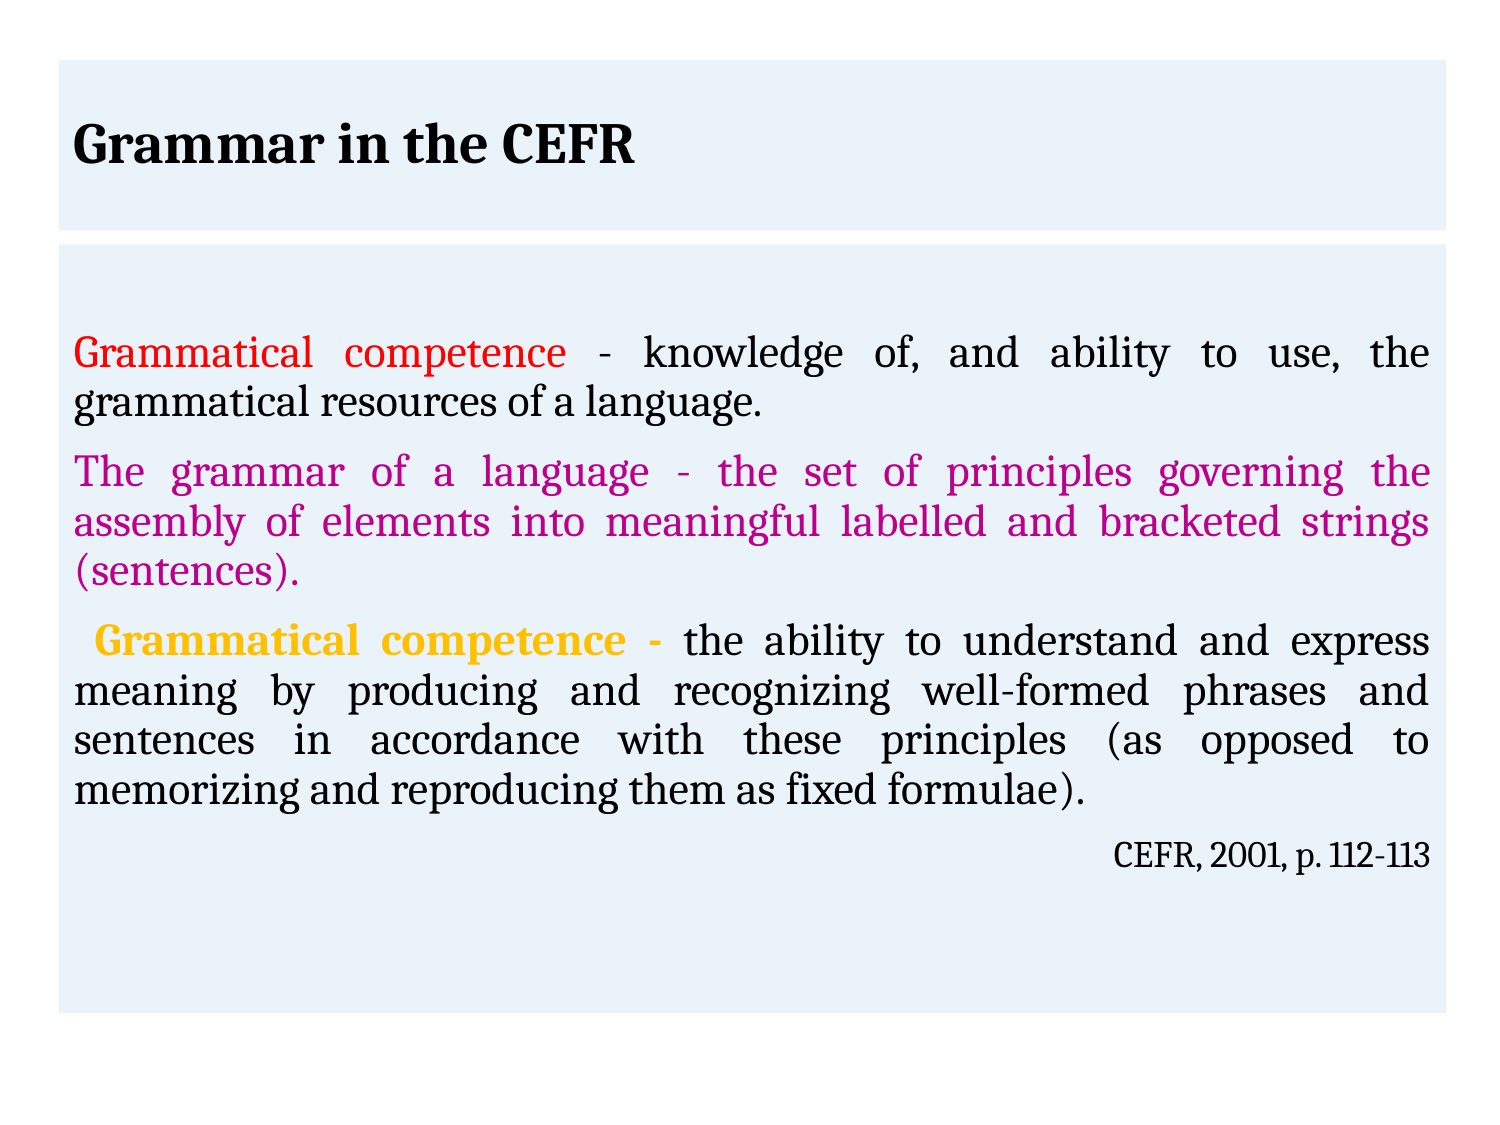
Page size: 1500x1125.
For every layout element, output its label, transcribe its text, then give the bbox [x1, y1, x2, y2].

list Grammatical competence - knowledge of, and ability to use, the grammatical resources of a language. The grammar of a language - the set of principles governing the assembly of elements into meaningful labelled and bracketed strings (sentences). Grammatical competence - the ability to understand and express meaning by producing and recognizing well-formed phrases and sentences in accordance with these principles (as opposed to memorizing and reproducing them as fixed formulae). CEFR, 2001, p. 112-113 [58, 244, 1446, 1014]
title Grammar in the CEFR [58, 59, 1446, 231]
